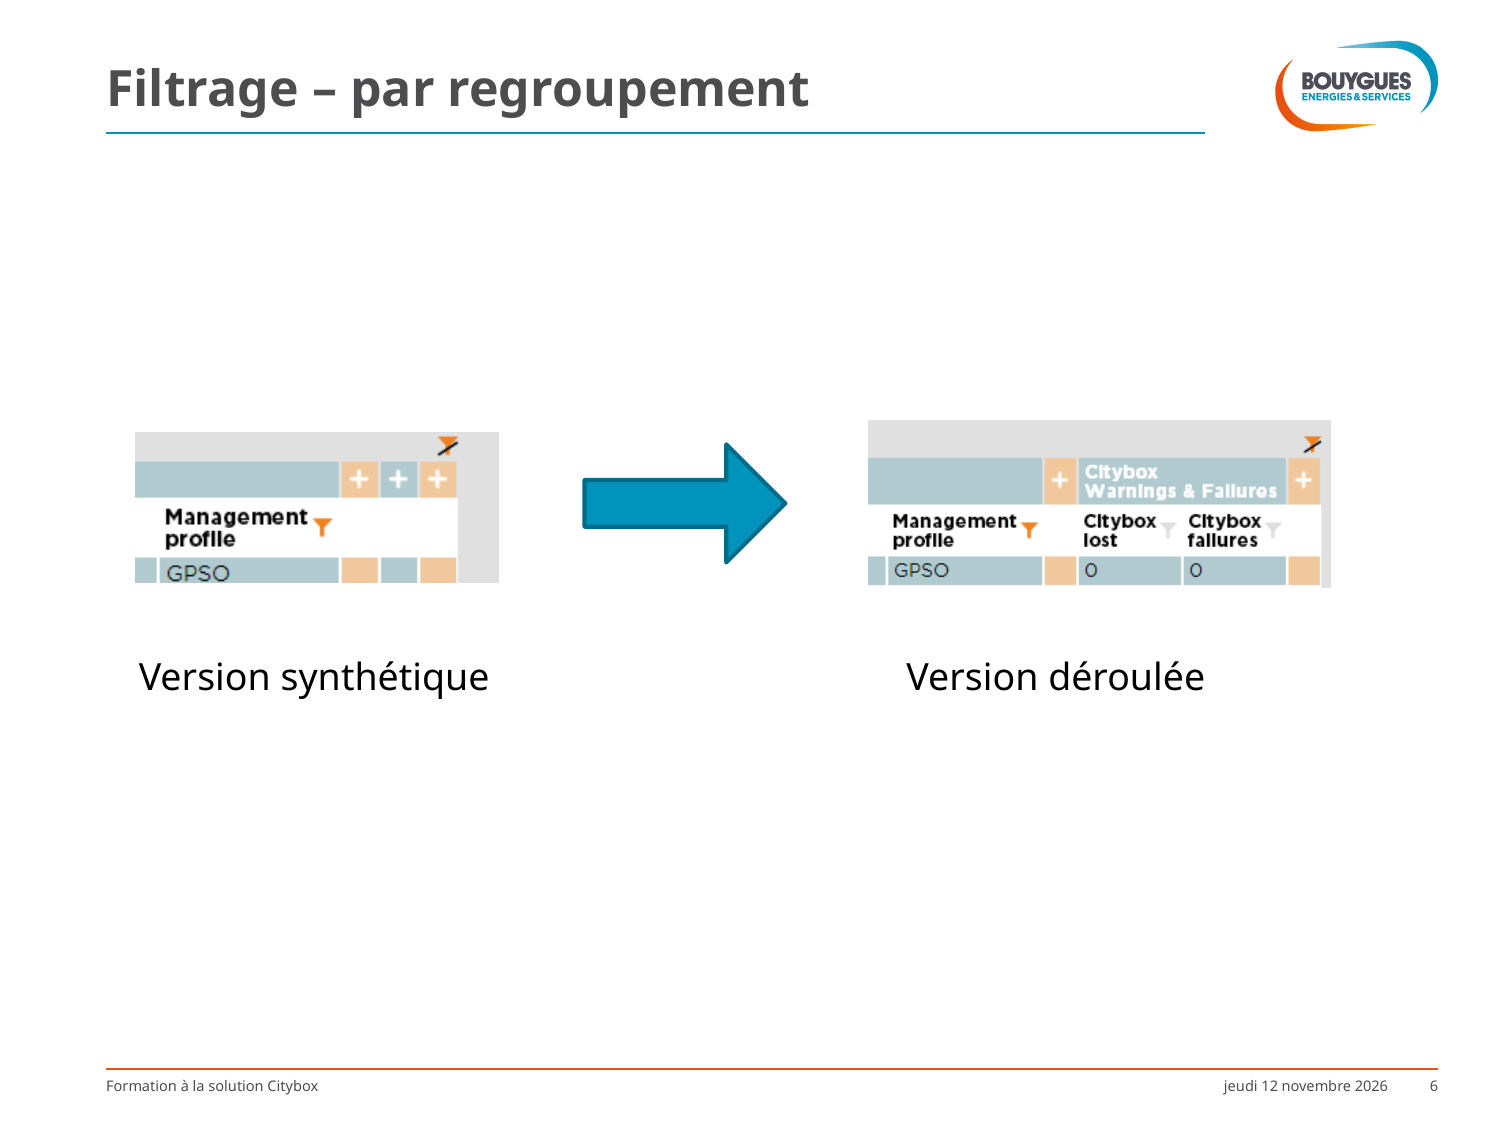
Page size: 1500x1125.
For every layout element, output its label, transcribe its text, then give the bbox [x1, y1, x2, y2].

text_box Version déroulée [891, 645, 1282, 705]
text_box [582, 442, 788, 565]
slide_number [974, 1077, 1387, 1125]
picture [867, 420, 1331, 589]
title Filtrage – par regroupement [106, 1, 1205, 117]
slide_number 6 [1387, 1077, 1438, 1125]
picture [135, 432, 499, 583]
text_box Version synthétique [123, 645, 514, 705]
picture [1263, 1, 1500, 148]
footer Formation à la solution Citybox [106, 1076, 963, 1125]
